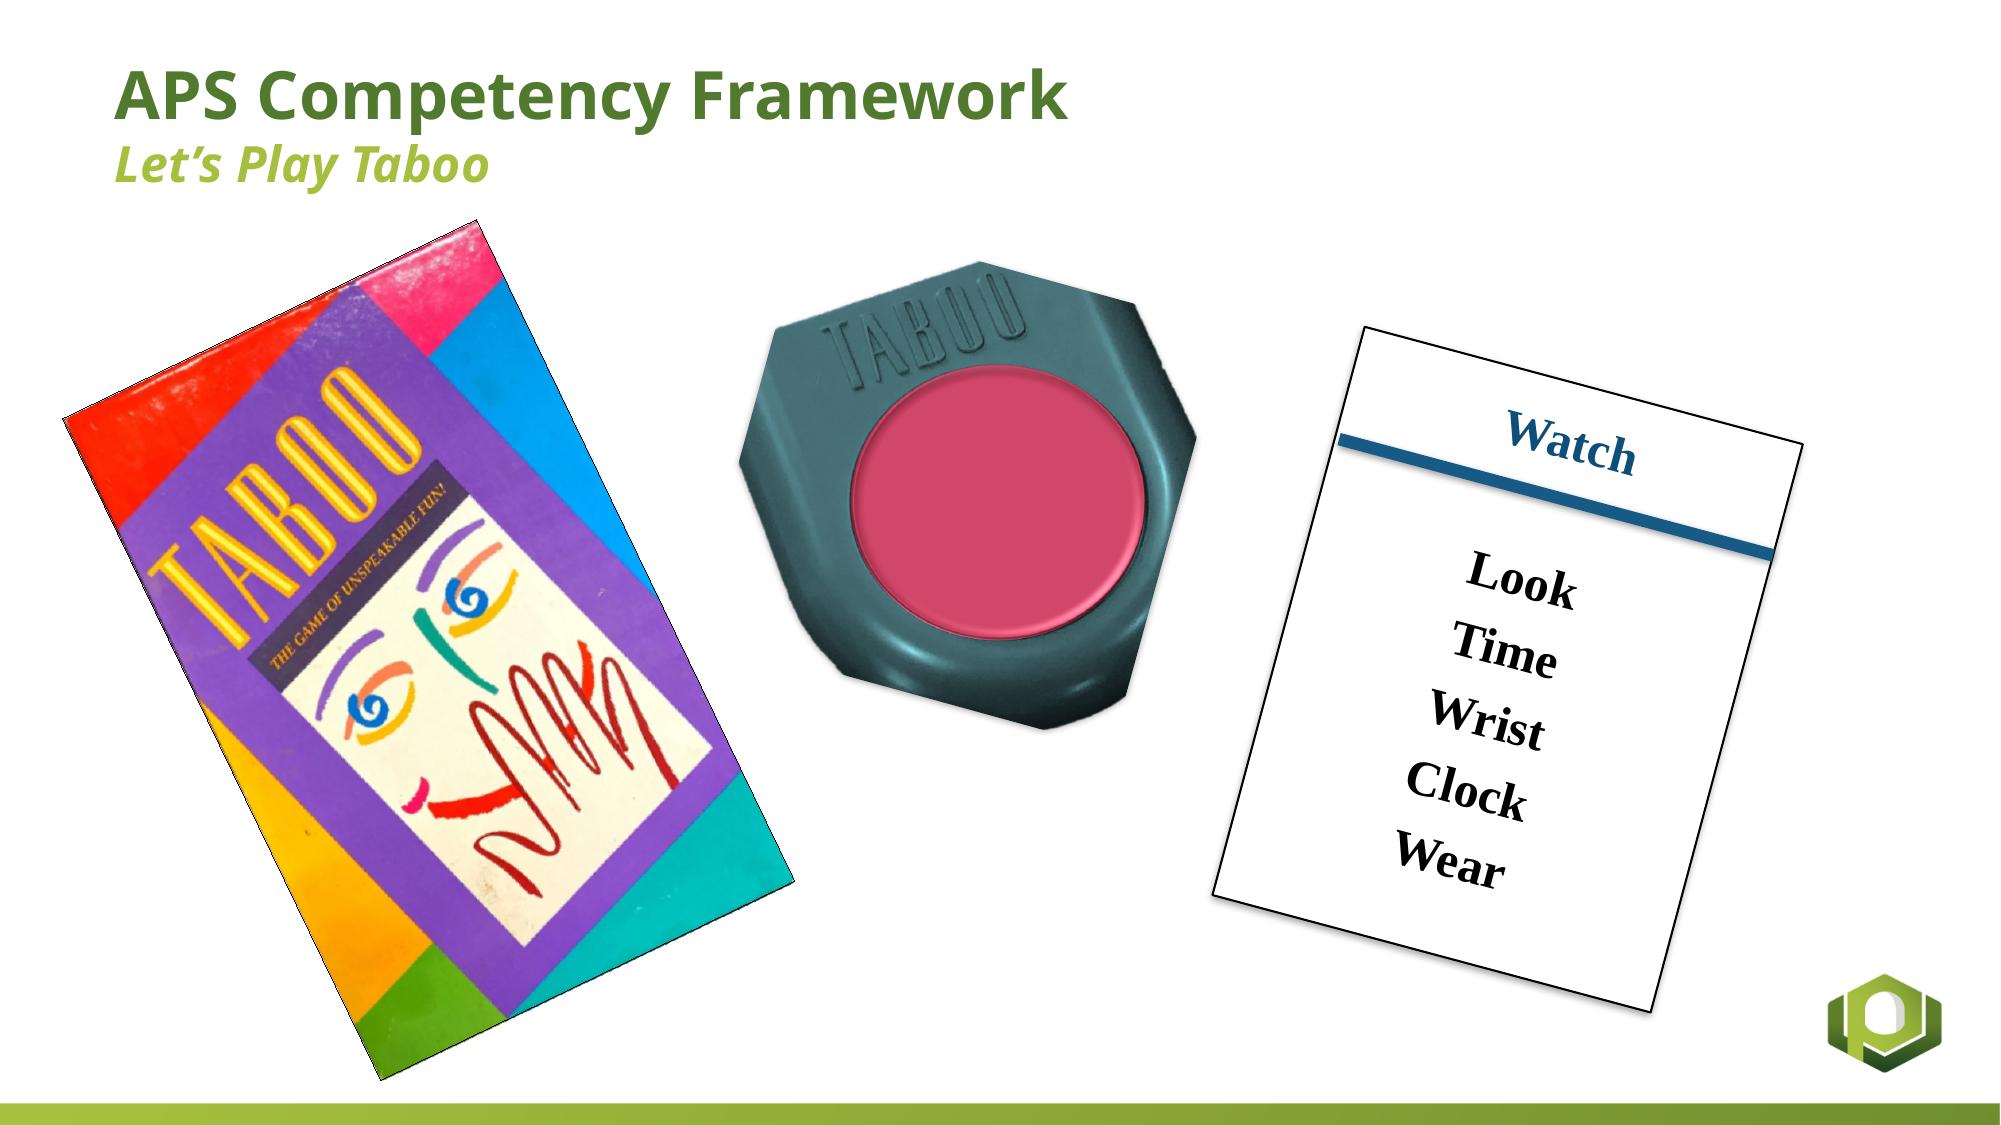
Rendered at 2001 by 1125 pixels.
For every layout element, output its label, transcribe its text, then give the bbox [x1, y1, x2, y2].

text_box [1280, 375, 1735, 964]
text_box [691, 213, 1228, 750]
picture [0, 0, 2000, 1125]
title APS Competency Framework Let’s Play Taboo [99, 45, 1900, 233]
